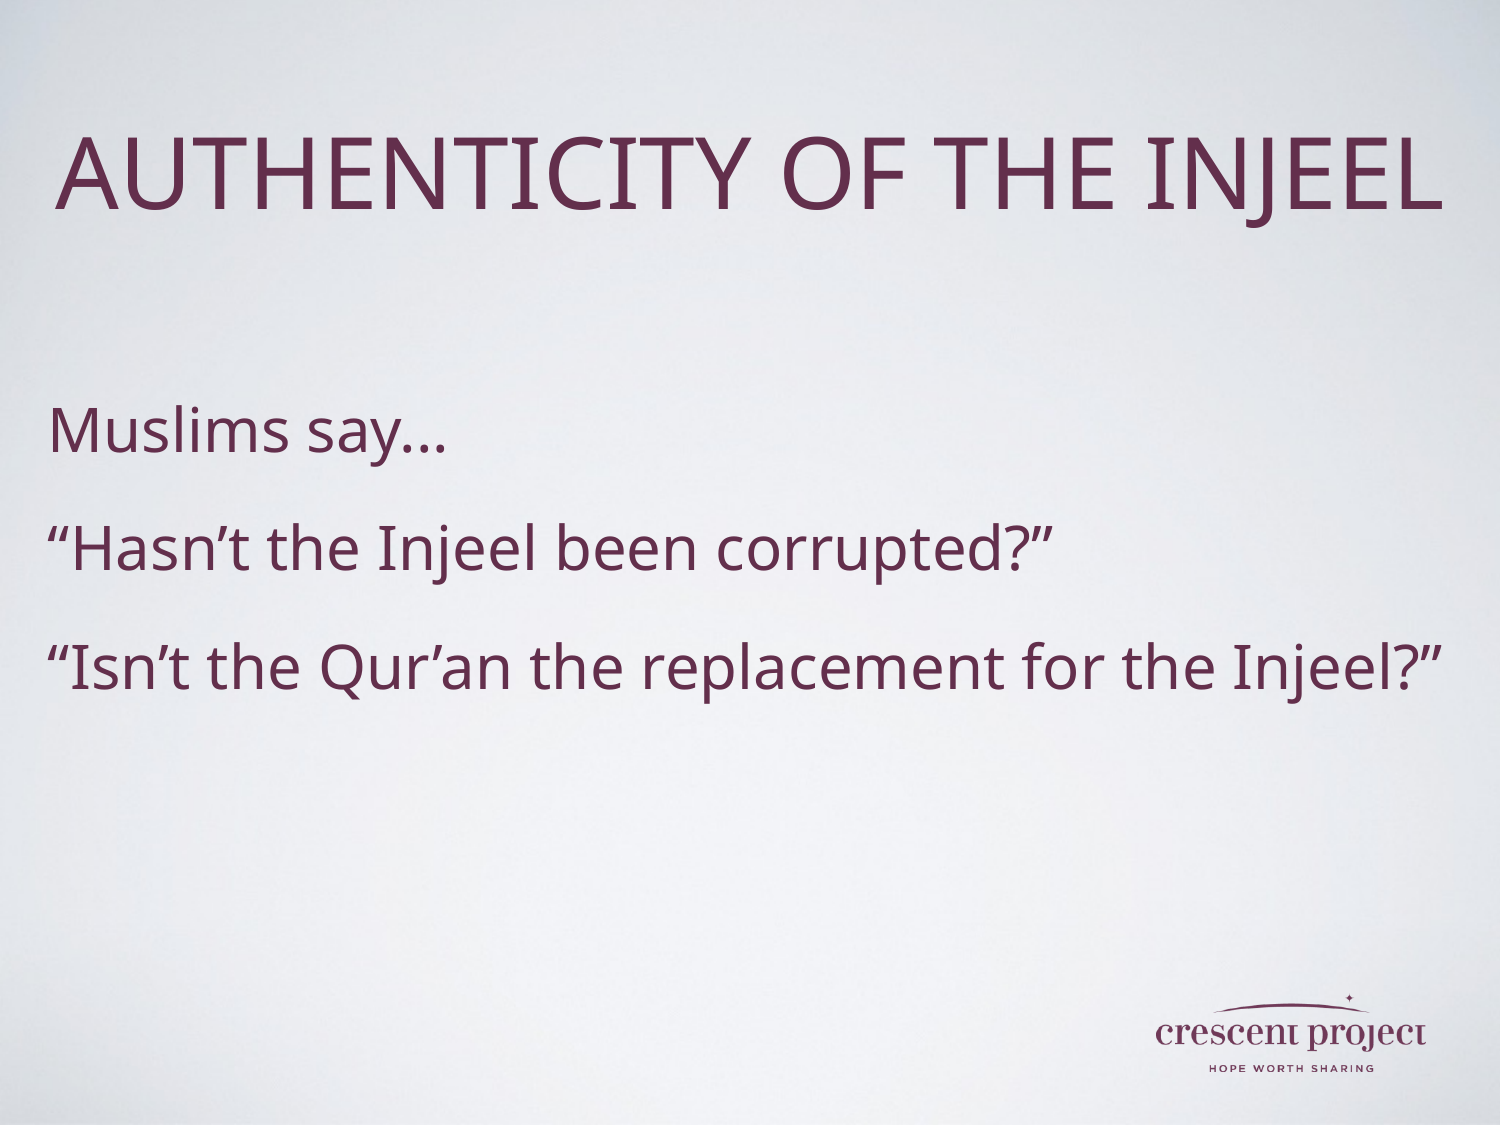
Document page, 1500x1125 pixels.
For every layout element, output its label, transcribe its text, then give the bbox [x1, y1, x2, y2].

picture [0, 0, 1500, 1125]
list Muslims say... “Hasn’t the Injeel been corrupted?” “Isn’t the Qur’an the replacement for the Injeel?” [41, 303, 1461, 978]
title Authenticity of the Injeel [41, 28, 1461, 303]
